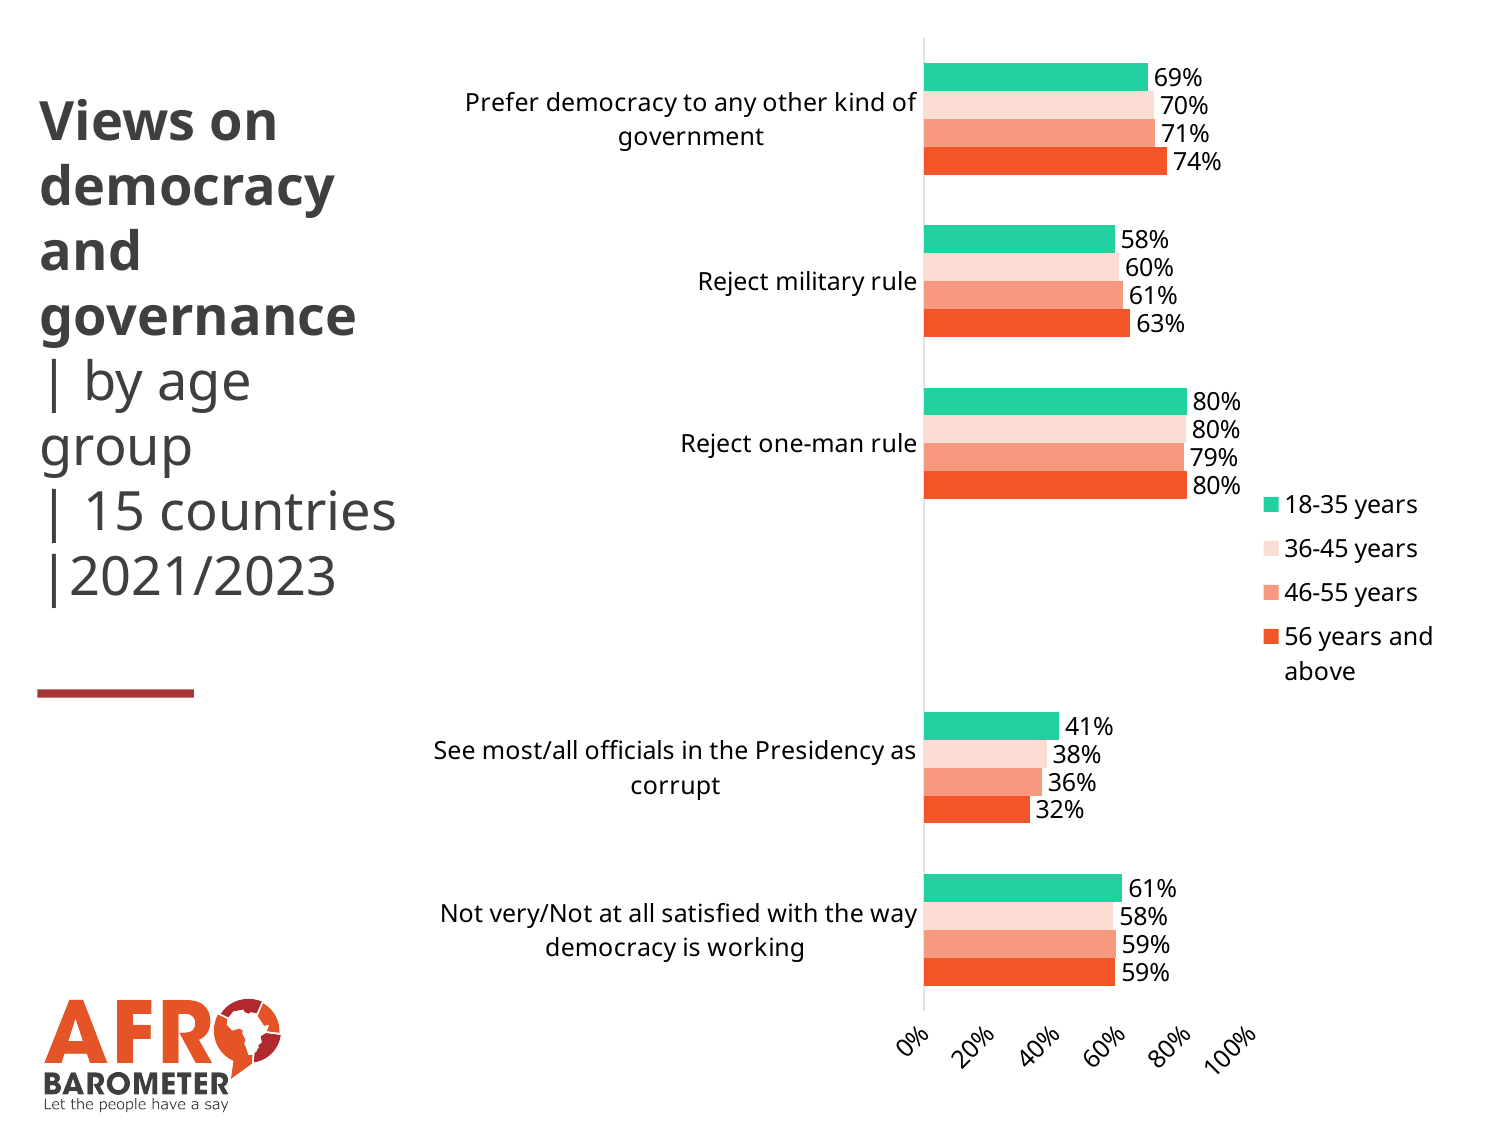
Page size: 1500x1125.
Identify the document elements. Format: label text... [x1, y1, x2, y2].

text_box [37, 689, 194, 698]
title Views on democracy and governance | by age group | 15 countries |2021/2023 [37, 85, 406, 607]
picture [0, 986, 326, 1125]
chart [411, 15, 1485, 1108]
